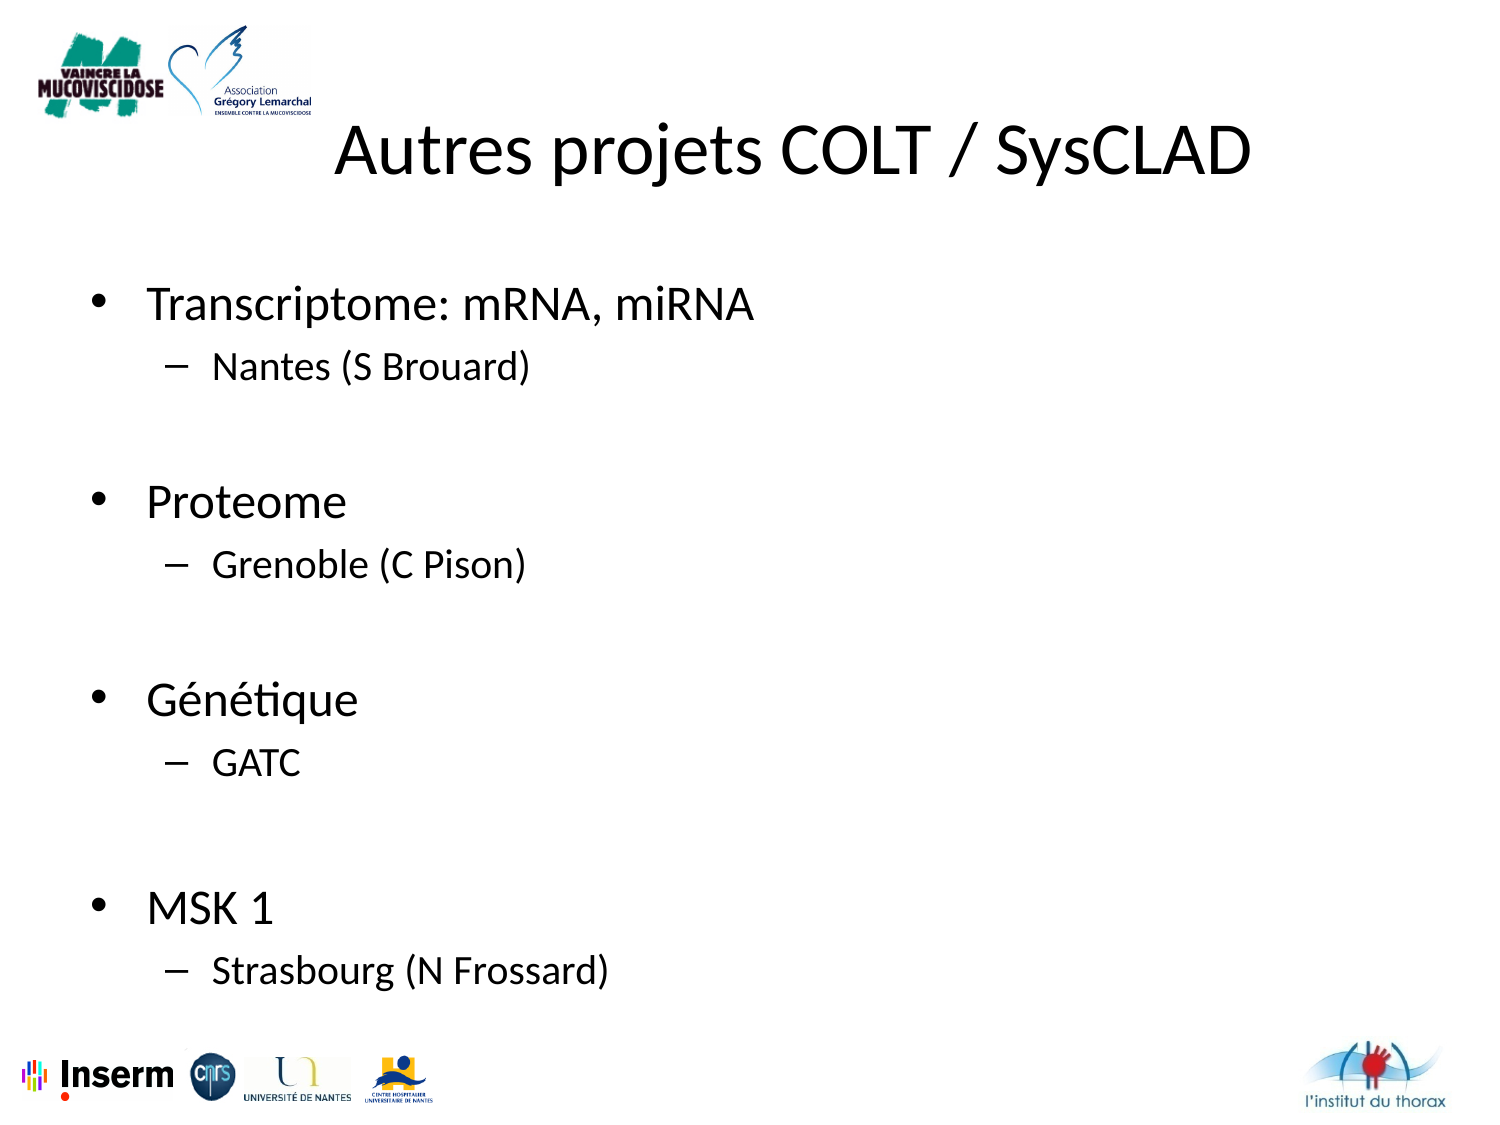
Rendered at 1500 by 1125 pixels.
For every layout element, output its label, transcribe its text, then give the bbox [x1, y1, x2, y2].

picture [0, 24, 311, 129]
title Autres projets COLT / SysCLAD [118, 51, 1469, 239]
picture [1265, 1036, 1477, 1113]
picture [362, 1053, 435, 1105]
picture [22, 1060, 173, 1101]
picture [244, 1057, 351, 1101]
picture [184, 1047, 243, 1103]
list Transcriptome: mRNA, miRNA Nantes (S Brouard) Proteome Grenoble (C Pison) Génétique GATC MSK 1 Strasbourg (N Frossard) [75, 262, 1425, 1005]
